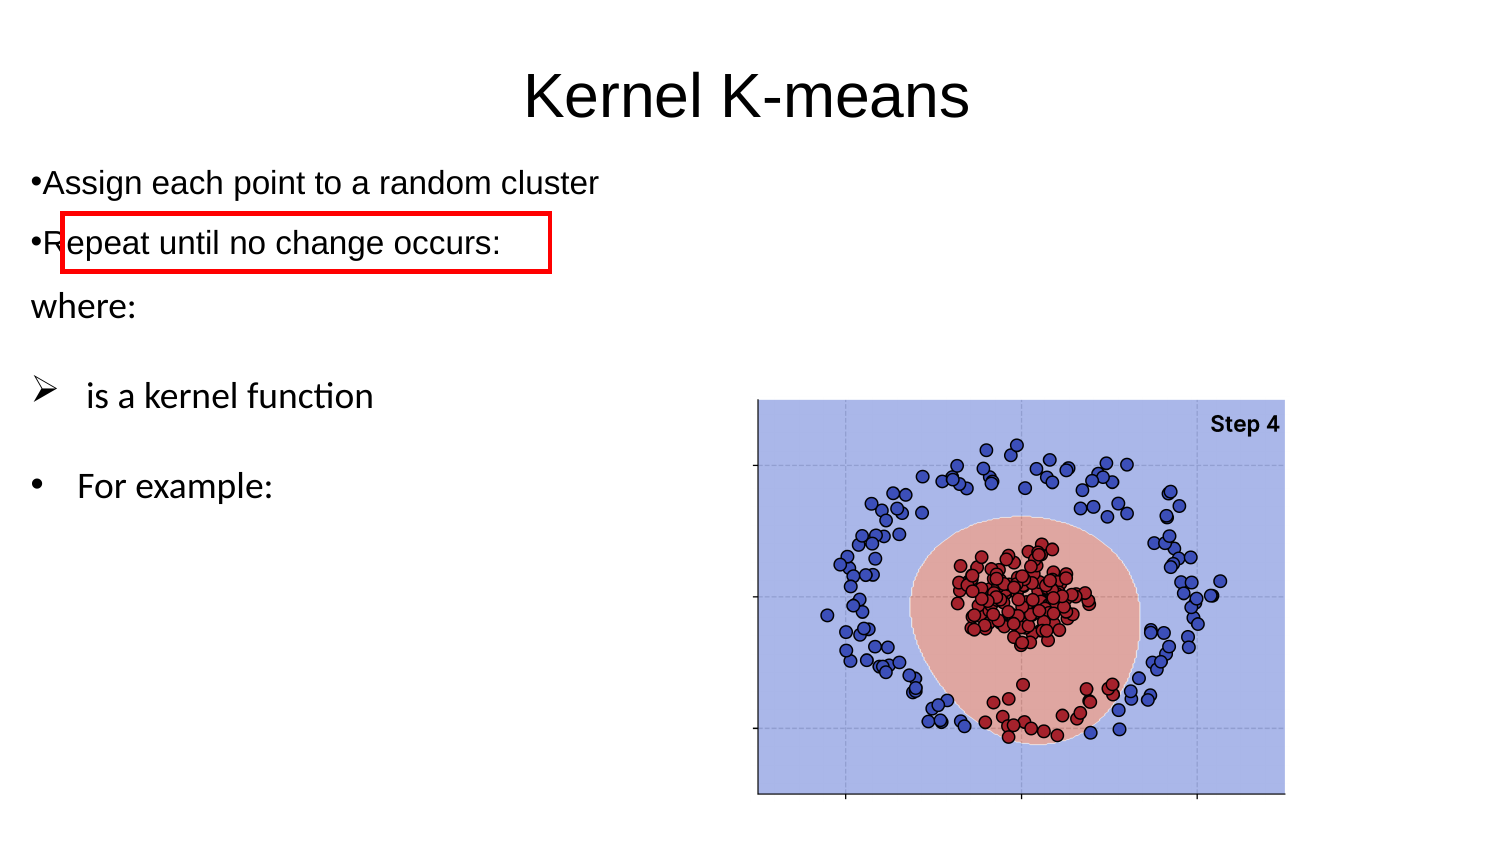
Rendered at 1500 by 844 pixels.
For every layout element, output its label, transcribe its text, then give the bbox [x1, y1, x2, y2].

picture [749, 396, 1290, 802]
text_box [61, 212, 551, 273]
text_box Kernel K-means [24, 21, 1470, 163]
